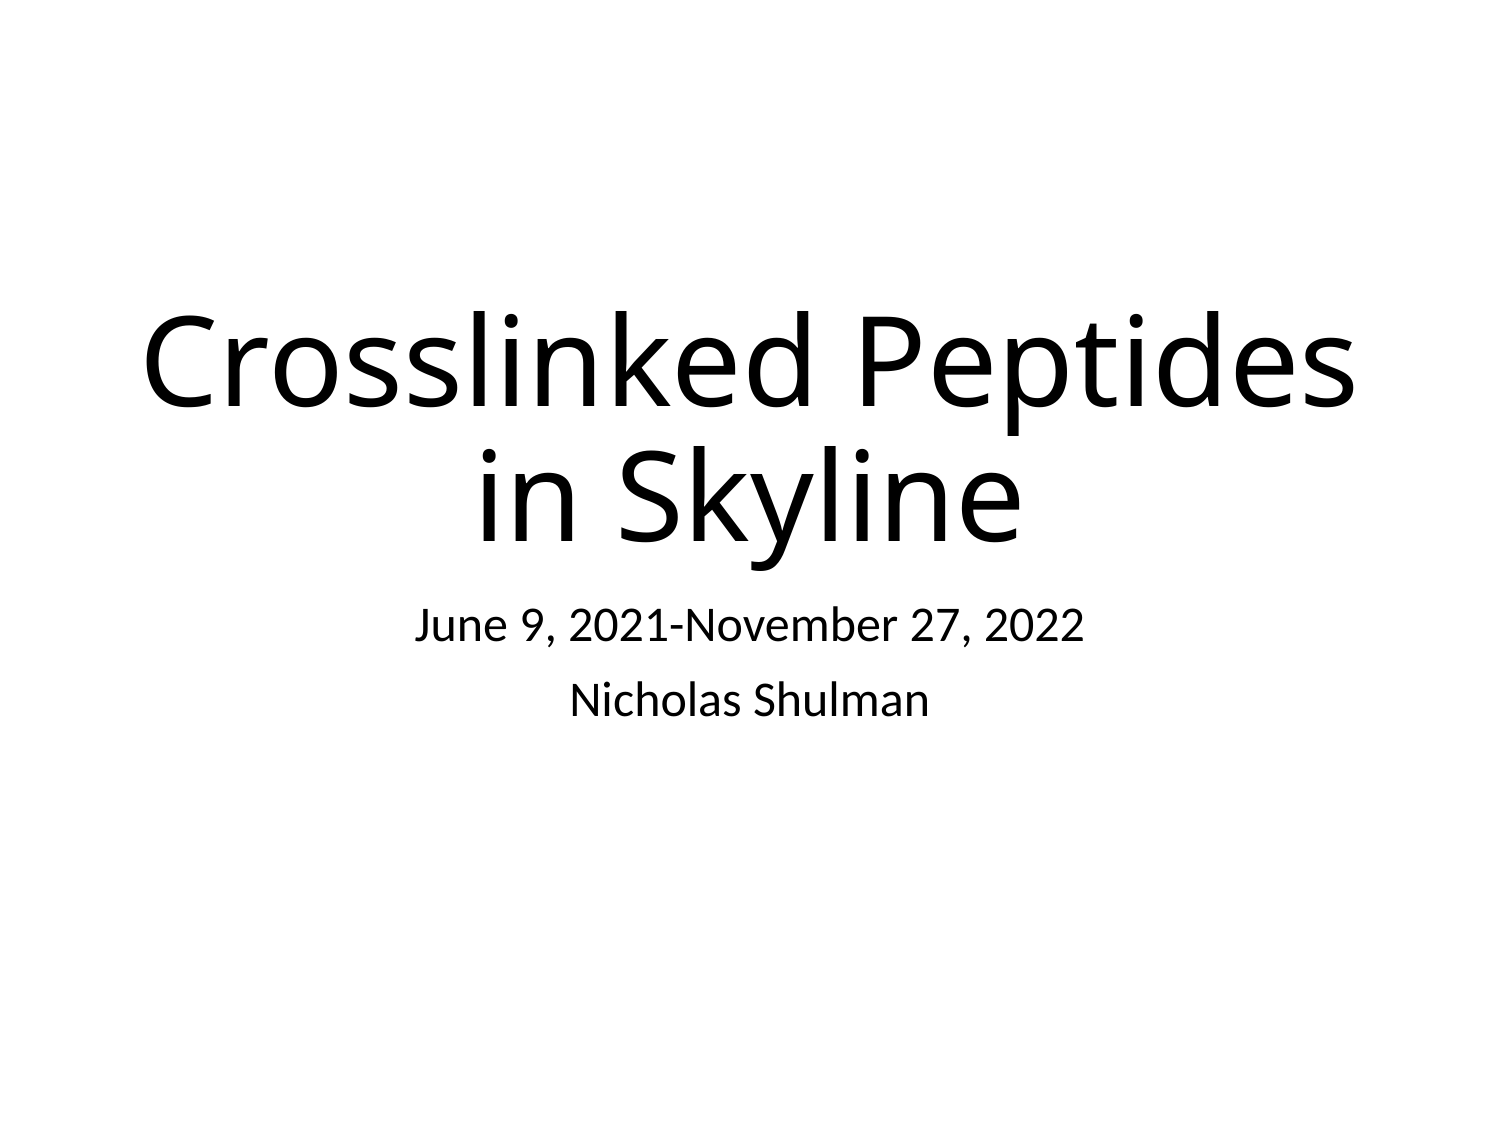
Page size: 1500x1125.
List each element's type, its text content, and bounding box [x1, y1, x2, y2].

title Crosslinked Peptides in Skyline [112, 184, 1388, 576]
subtitle June 9, 2021-November 27, 2022 Nicholas Shulman [187, 590, 1313, 863]
